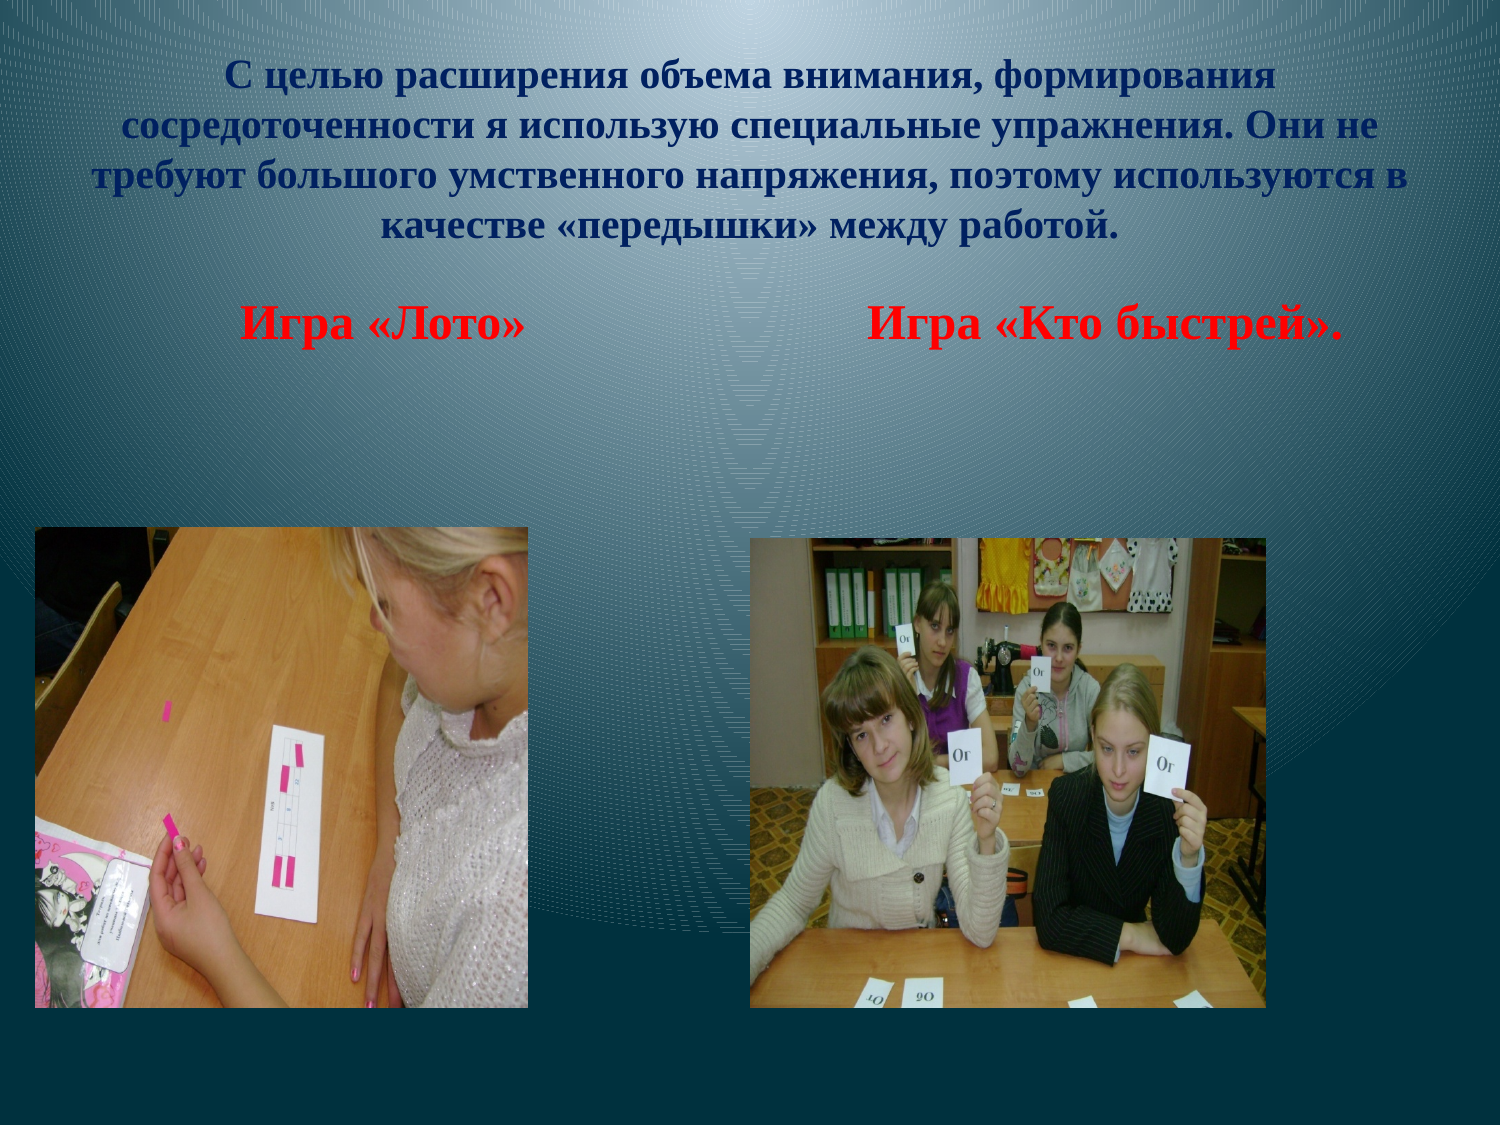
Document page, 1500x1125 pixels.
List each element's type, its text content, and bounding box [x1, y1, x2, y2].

list Игра «Кто быстрей». [761, 251, 1425, 357]
list Игра «Лото» [75, 251, 738, 357]
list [34, 527, 528, 1008]
title С целью расширения объема внимания, формирования сосредоточенности я использую специальные упражнения. Они не требуют большого умственного напряжения, поэтому используются в качестве «передышки» между работой. [75, 45, 1425, 293]
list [749, 538, 1266, 1008]
